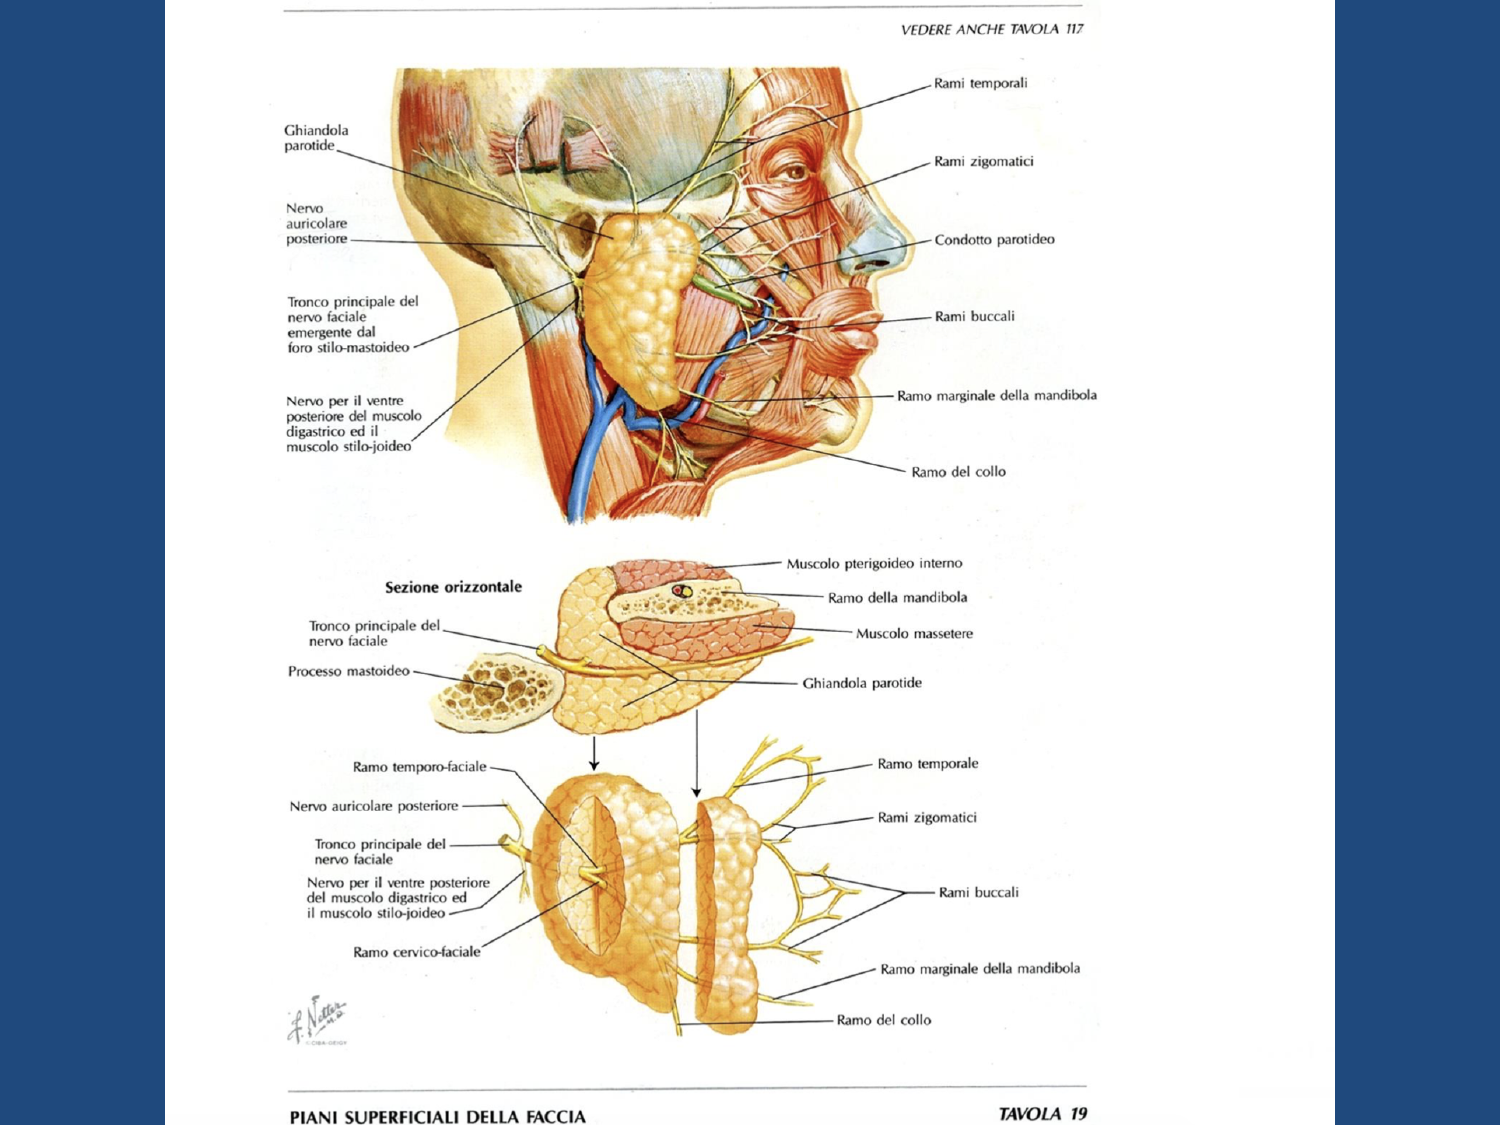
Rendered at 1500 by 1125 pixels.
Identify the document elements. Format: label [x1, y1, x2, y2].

picture [165, 0, 1335, 1125]
